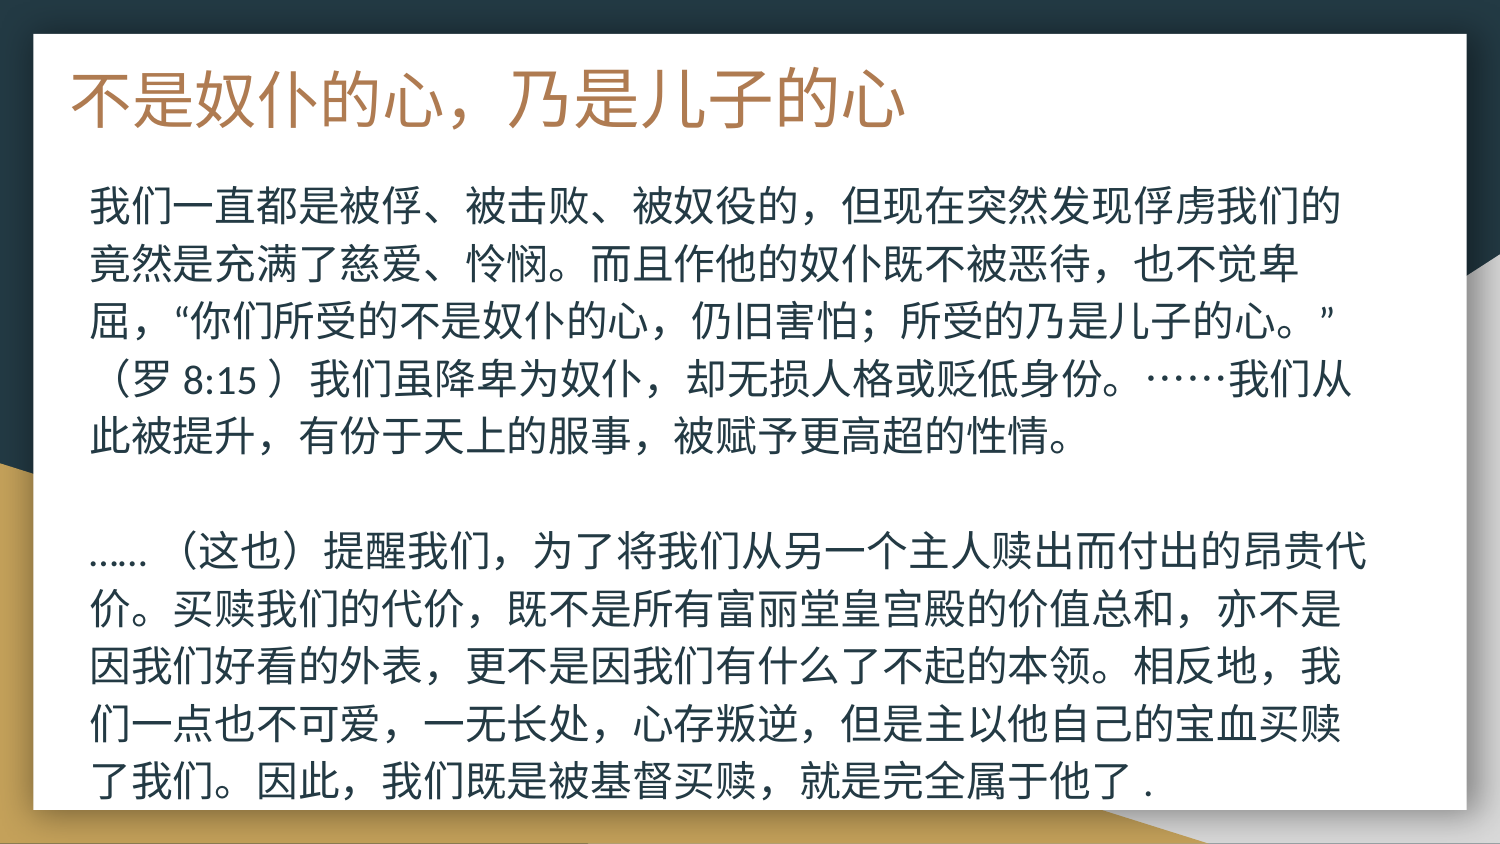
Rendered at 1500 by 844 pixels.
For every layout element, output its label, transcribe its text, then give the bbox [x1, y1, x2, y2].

title 不是奴仆的心，乃是儿子的心 [54, 41, 1286, 199]
list 我们一直都是被俘、被击败、被奴役的，但现在突然发现俘虏我们的竟然是充满了慈爱、怜悯。而且作他的奴仆既不被恶待，也不觉卑屈，“你们所受的不是奴仆的心，仍旧害怕；所受的乃是儿子的心。”（罗8:15）我们虽降卑为奴仆，却无损人格或贬低身份。⋯⋯我们从此被提升，有份于天上的服事，被赋予更高超的性情。 ……（这也）提醒我们，为了将我们从另一个主人赎出而付出的昂贵代价。买赎我们的代价，既不是所有富丽堂皇宫殿的价值总和，亦不是因我们好看的外表，更不是因我们有什么了不起的本领。相反地，我们一点也不可爱，一无长处，心存叛逆，但是主以他自己的宝血买赎了我们。因此，我们既是被基督买赎，就是完全属于他了. 若有人真心相信他，必先承认自己是罪人，发自内心无条件地顺服。也因此，使人得救的信心就类似一个奴仆的心态。那是一种荣耀的顺服，每一个真信徒的心，都以作基督的奴仆为至上的喜乐。 但若挪去了顺服的心态，任何其他对基督再崇高的“佩服”也根本还不是真信心呢！ 耶稣要我们得真自由，而不是罪的奴仆。但是真自由意味着承认自己的罪，悔改，信靠顺服主，做主的奴仆。 [74, 157, 1388, 803]
